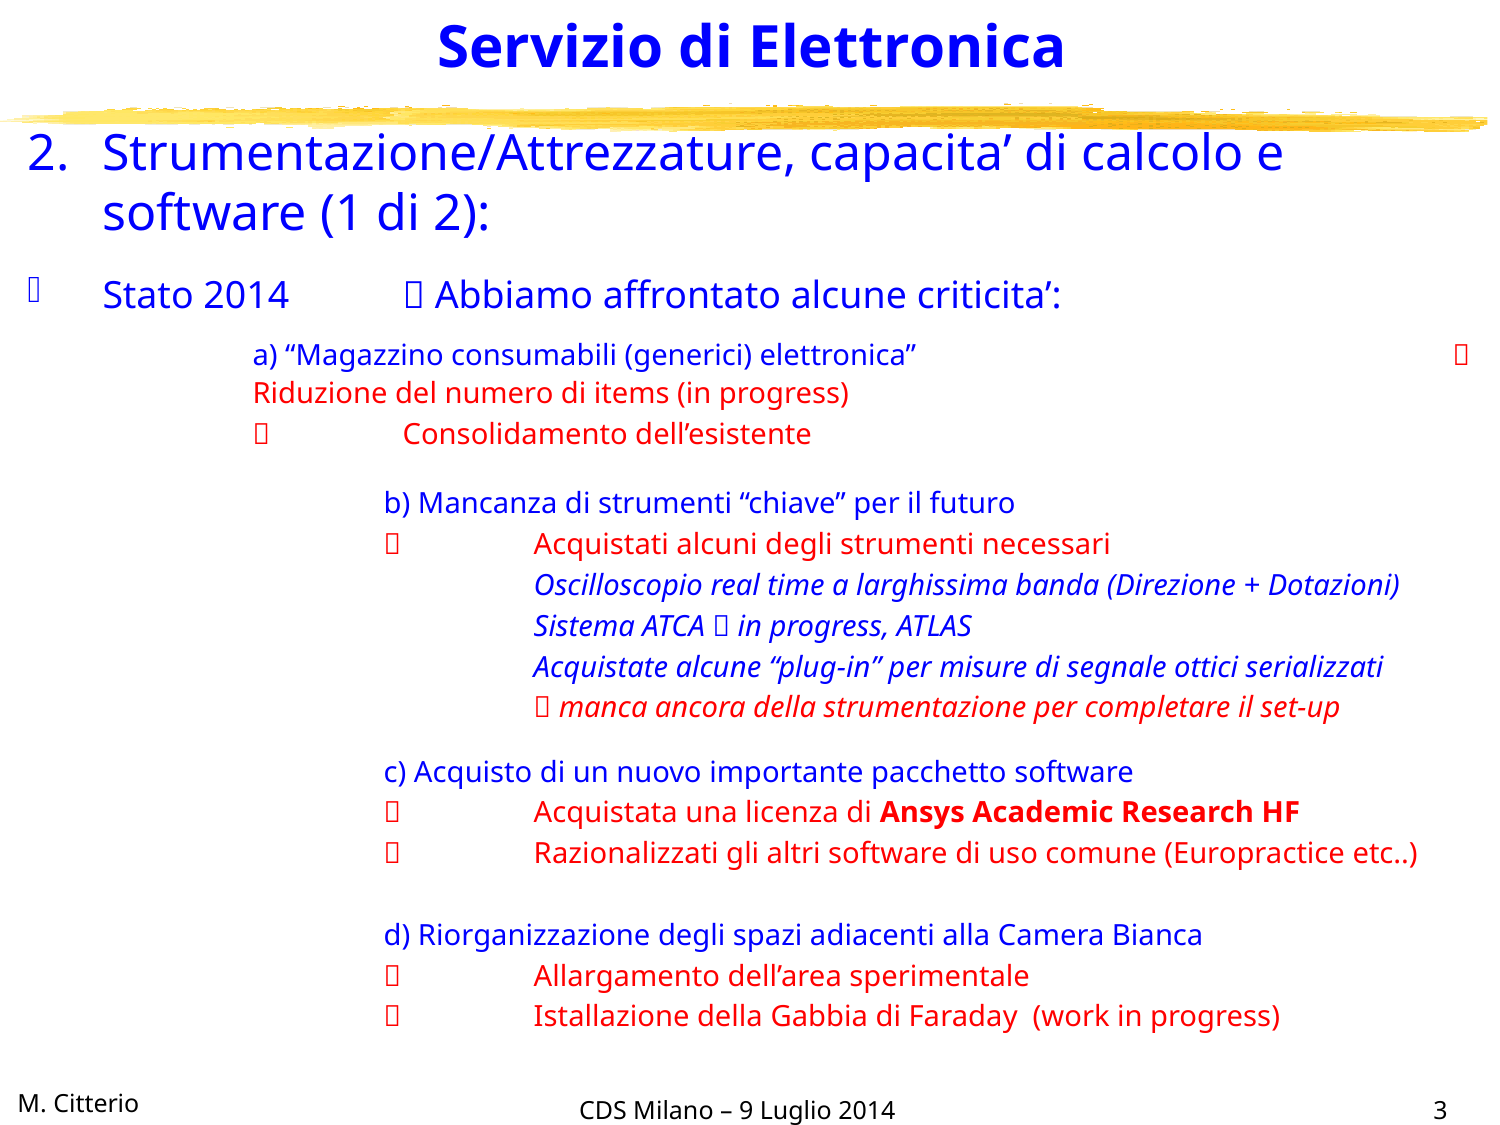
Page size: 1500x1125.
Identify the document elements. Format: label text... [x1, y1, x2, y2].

picture [0, 99, 1488, 138]
title Servizio di Elettronica [99, 0, 1405, 88]
footer CDS Milano – 9 Luglio 2014 [499, 1088, 976, 1125]
list Strumentazione/Attrezzature, capacita’ di calcolo e software (1 di 2): Stato 2014  Abbiamo affrontato alcune criticita’: a) “Magazzino consumabili (generici) elettronica”  Riduzione del numero di items (in progress)  Consolidamento dell’esistente b) Mancanza di strumenti “chiave” per il futuro  Acquistati alcuni degli strumenti necessari Oscilloscopio real time a larghissima banda (Direzione + Dotazioni) Sistema ATCA  in progress, ATLAS Acquistate alcune “plug-in” per misure di segnale ottici serializzati  manca ancora della strumentazione per completare il set-up c) Acquisto di un nuovo importante pacchetto software  Acquistata una licenza di Ansys Academic Research HF  Razionalizzati gli altri software di uso comune (Europractice etc..) d) Riorganizzazione degli spazi adiacenti alla Camera Bianca  Allargamento dell’area sperimentale  Istallazione della Gabbia di Faraday (work in progress) [12, 112, 1488, 1088]
slide_number 3 [1149, 1087, 1463, 1125]
